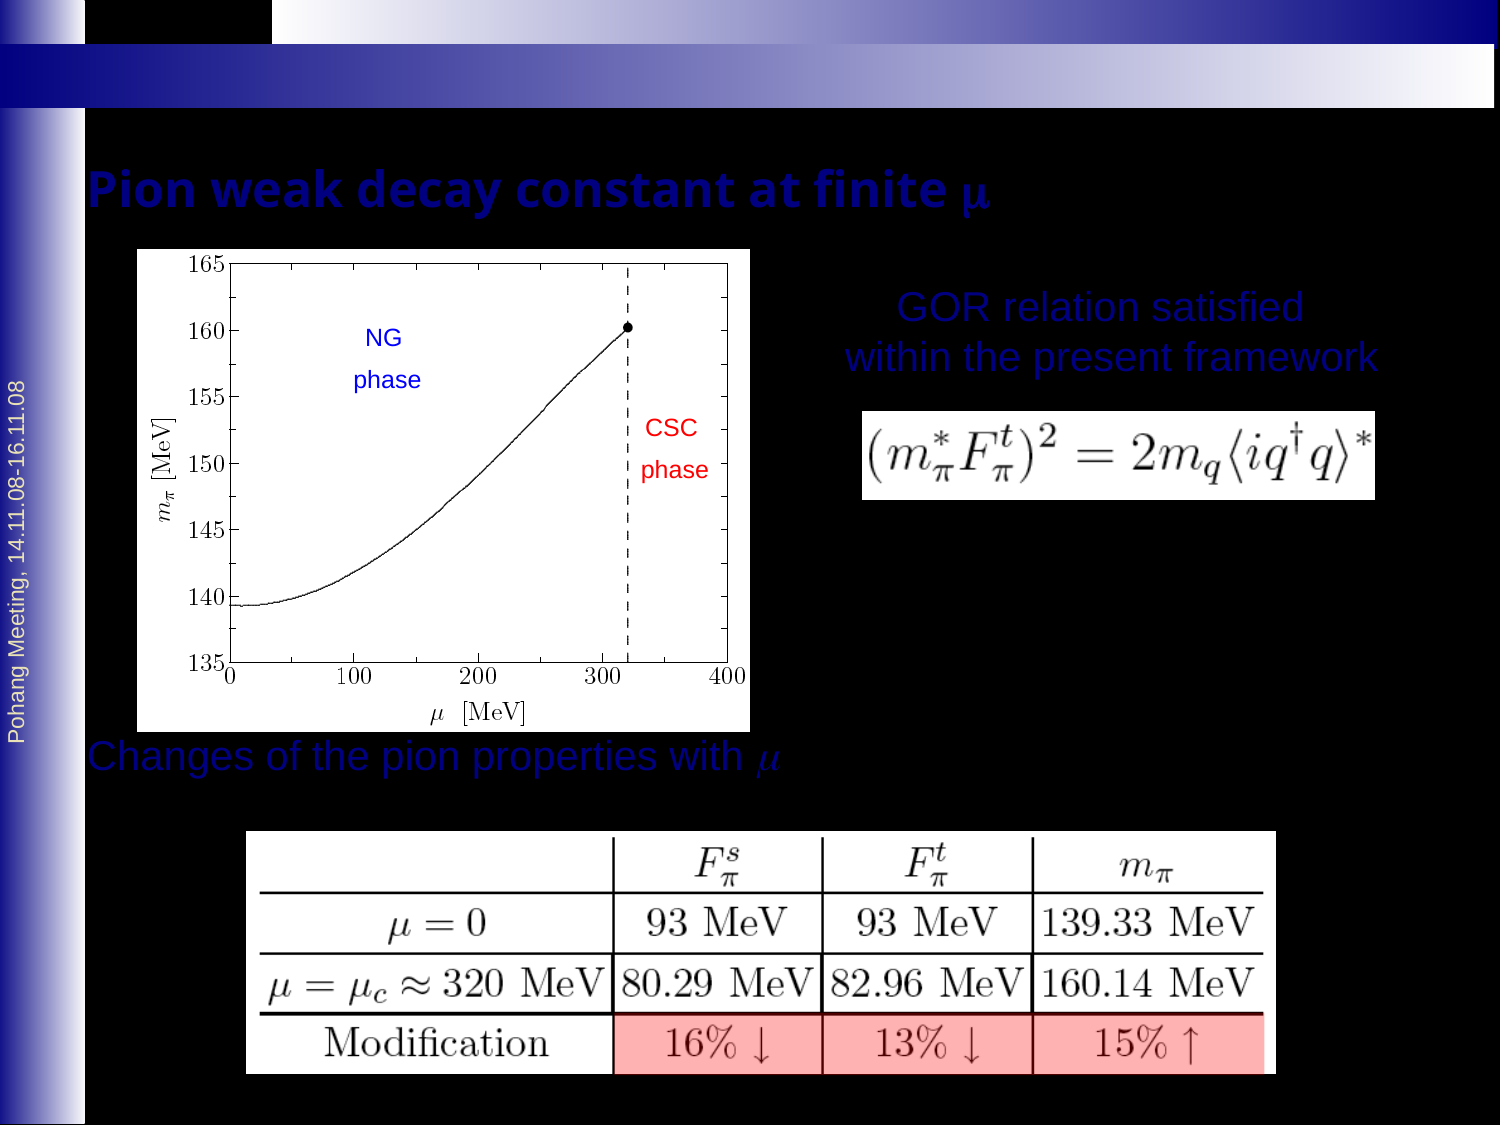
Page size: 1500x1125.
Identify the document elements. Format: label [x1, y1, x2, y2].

text_box [245, 831, 1276, 1076]
text_box [0, 0, 1498, 1124]
